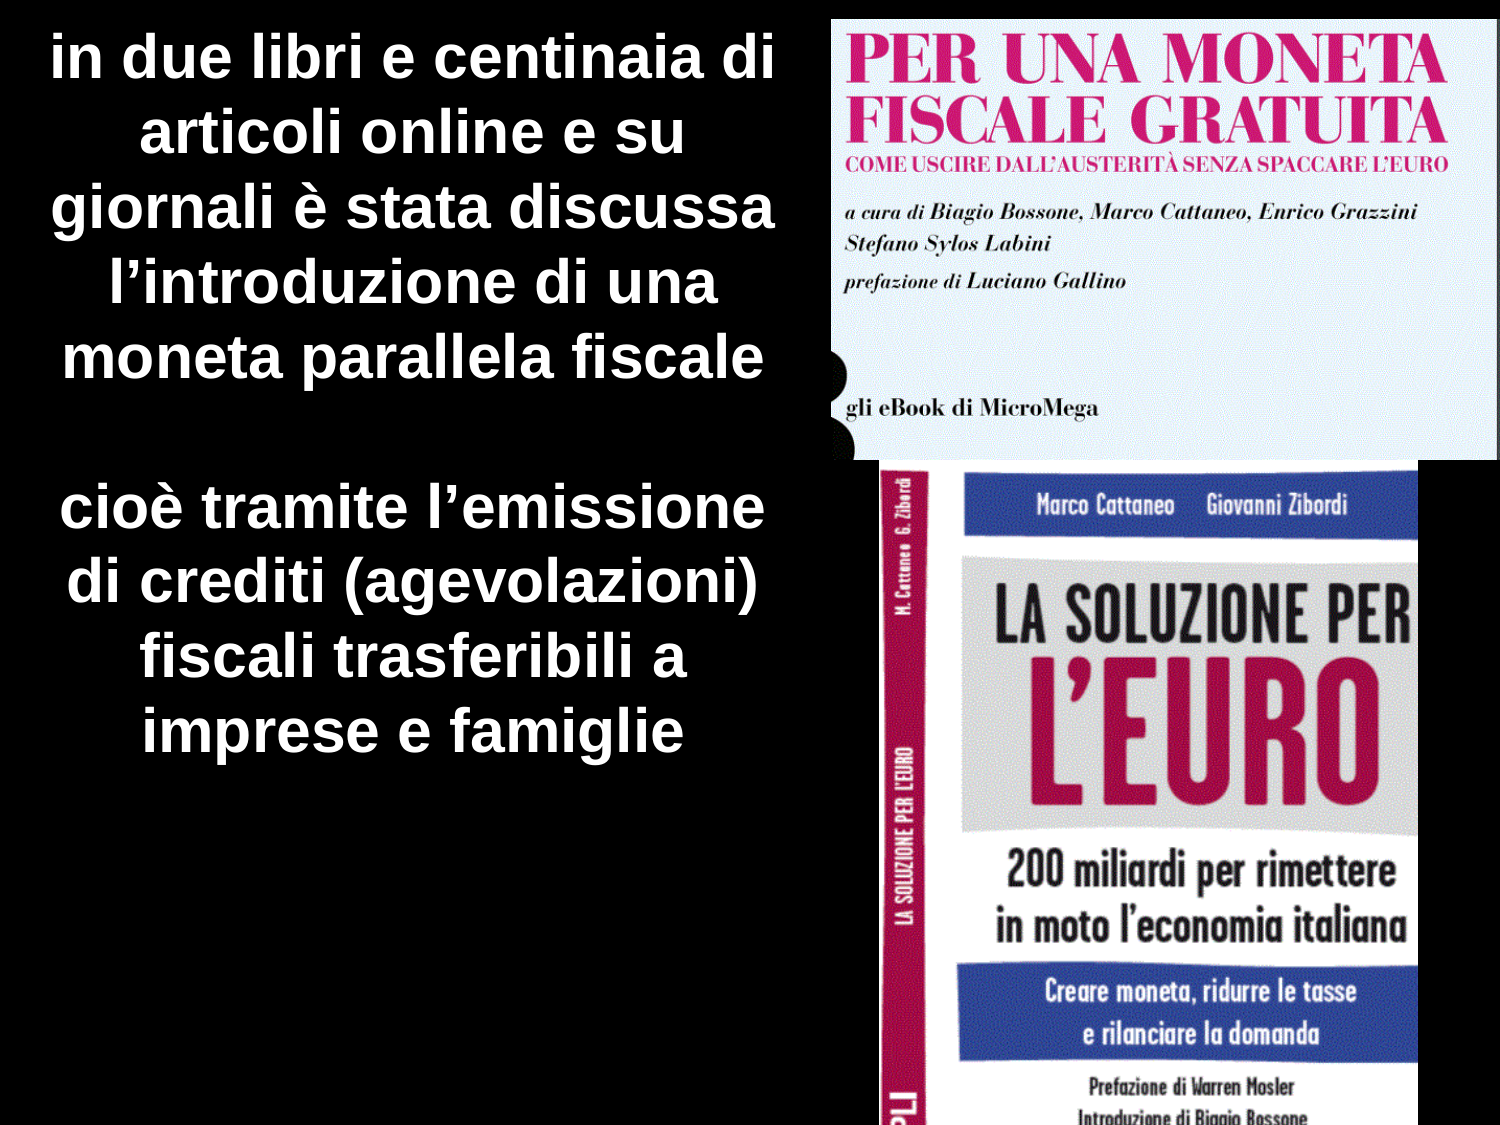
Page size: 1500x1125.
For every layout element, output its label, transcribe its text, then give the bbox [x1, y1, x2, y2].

picture [0, 0, 1500, 1125]
title in due libri e centinaia di articoli online e su giornali è stata discussa l’introduzione di una moneta parallela fiscale cioè tramite l’emissione di crediti (agevolazioni) fiscali trasferibili a imprese e famiglie [20, 10, 807, 1088]
